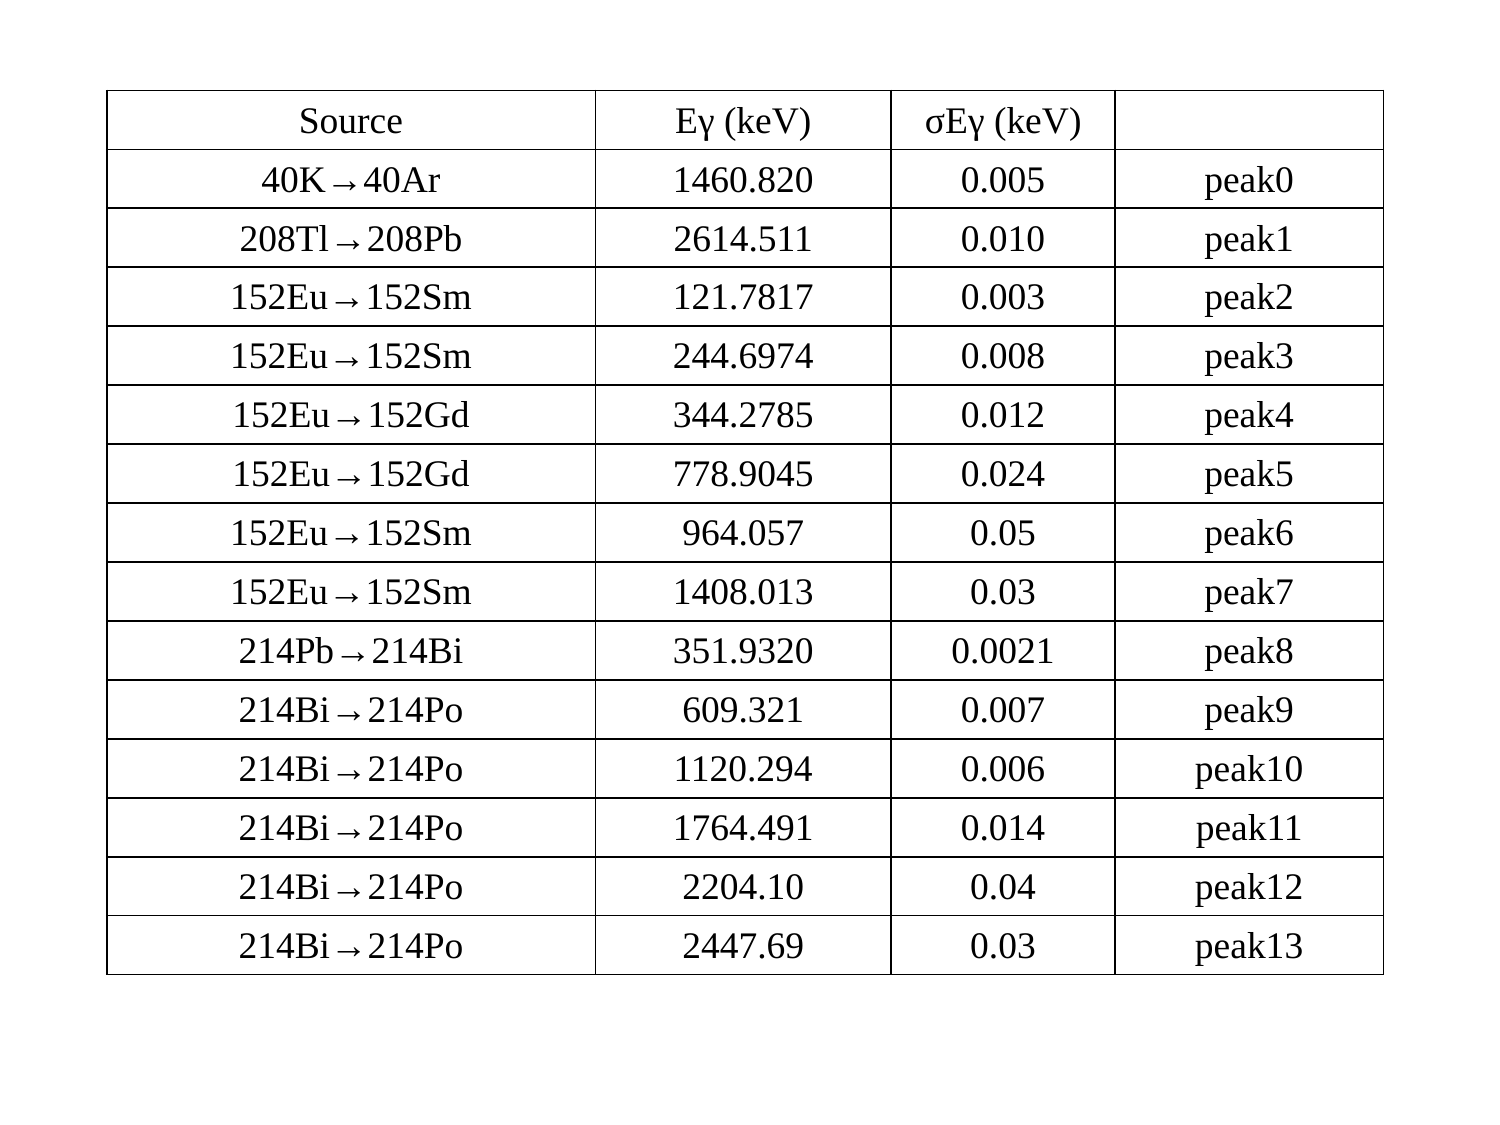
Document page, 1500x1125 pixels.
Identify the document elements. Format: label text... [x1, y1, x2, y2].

table_cell 214Bi→214Po [108, 681, 595, 738]
table_cell 1764.491 [596, 799, 890, 856]
table_cell peak7 [1116, 563, 1383, 620]
table_cell 214Bi→214Po [108, 916, 595, 974]
table_cell 0.03 [892, 916, 1114, 974]
table_cell 0.024 [892, 445, 1114, 502]
table_header [1116, 91, 1383, 149]
table_cell 152Eu→152Sm [108, 327, 595, 384]
table_cell 214Bi→214Po [108, 740, 595, 797]
table_cell peak8 [1116, 622, 1383, 679]
table_cell peak6 [1116, 504, 1383, 561]
table_cell 0.005 [892, 150, 1114, 207]
table_cell peak11 [1116, 799, 1383, 856]
table_cell 351.9320 [596, 622, 890, 679]
table_cell 344.2785 [596, 386, 890, 443]
table_cell 1408.013 [596, 563, 890, 620]
table_cell peak12 [1116, 858, 1383, 915]
table_cell 0.003 [892, 268, 1114, 325]
table_cell 152Eu→152Sm [108, 268, 595, 325]
table_cell 0.03 [892, 563, 1114, 620]
table_cell peak4 [1116, 386, 1383, 443]
table_cell 208Tl→208Pb [108, 209, 595, 266]
table_header Source [108, 91, 595, 149]
table_cell 0.006 [892, 740, 1114, 797]
table_cell 609.321 [596, 681, 890, 738]
table_cell 0.010 [892, 209, 1114, 266]
table_cell 244.6974 [596, 327, 890, 384]
table_header Eγ (keV) [596, 91, 890, 149]
table_cell peak3 [1116, 327, 1383, 384]
table_cell 214Bi→214Po [108, 799, 595, 856]
table_cell 152Eu→152Sm [108, 563, 595, 620]
table_cell peak5 [1116, 445, 1383, 502]
table_cell 121.7817 [596, 268, 890, 325]
table_cell peak13 [1116, 916, 1383, 974]
table_cell peak0 [1116, 150, 1383, 207]
table_cell peak10 [1116, 740, 1383, 797]
table_cell 40K→40Ar [108, 150, 595, 207]
table_header σEγ (keV) [892, 91, 1114, 149]
table_cell 152Eu→152Gd [108, 445, 595, 502]
table_cell 2614.511 [596, 209, 890, 266]
table_cell 0.012 [892, 386, 1114, 443]
table_cell peak2 [1116, 268, 1383, 325]
table_cell 214Bi→214Po [108, 858, 595, 915]
table_cell 964.057 [596, 504, 890, 561]
table_cell 1460.820 [596, 150, 890, 207]
table_cell 152Eu→152Gd [108, 386, 595, 443]
table_cell peak1 [1116, 209, 1383, 266]
table_cell 0.014 [892, 799, 1114, 856]
table_cell 152Eu→152Sm [108, 504, 595, 561]
table_cell 0.0021 [892, 622, 1114, 679]
table_cell 0.008 [892, 327, 1114, 384]
table_cell 214Pb→214Bi [108, 622, 595, 679]
table_cell 1120.294 [596, 740, 890, 797]
table_cell 0.05 [892, 504, 1114, 561]
table_cell 0.04 [892, 858, 1114, 915]
table_cell 2204.10 [596, 858, 890, 915]
table_cell 2447.69 [596, 916, 890, 974]
table_cell 0.007 [892, 681, 1114, 738]
table_cell 778.9045 [596, 445, 890, 502]
table_cell peak9 [1116, 681, 1383, 738]
